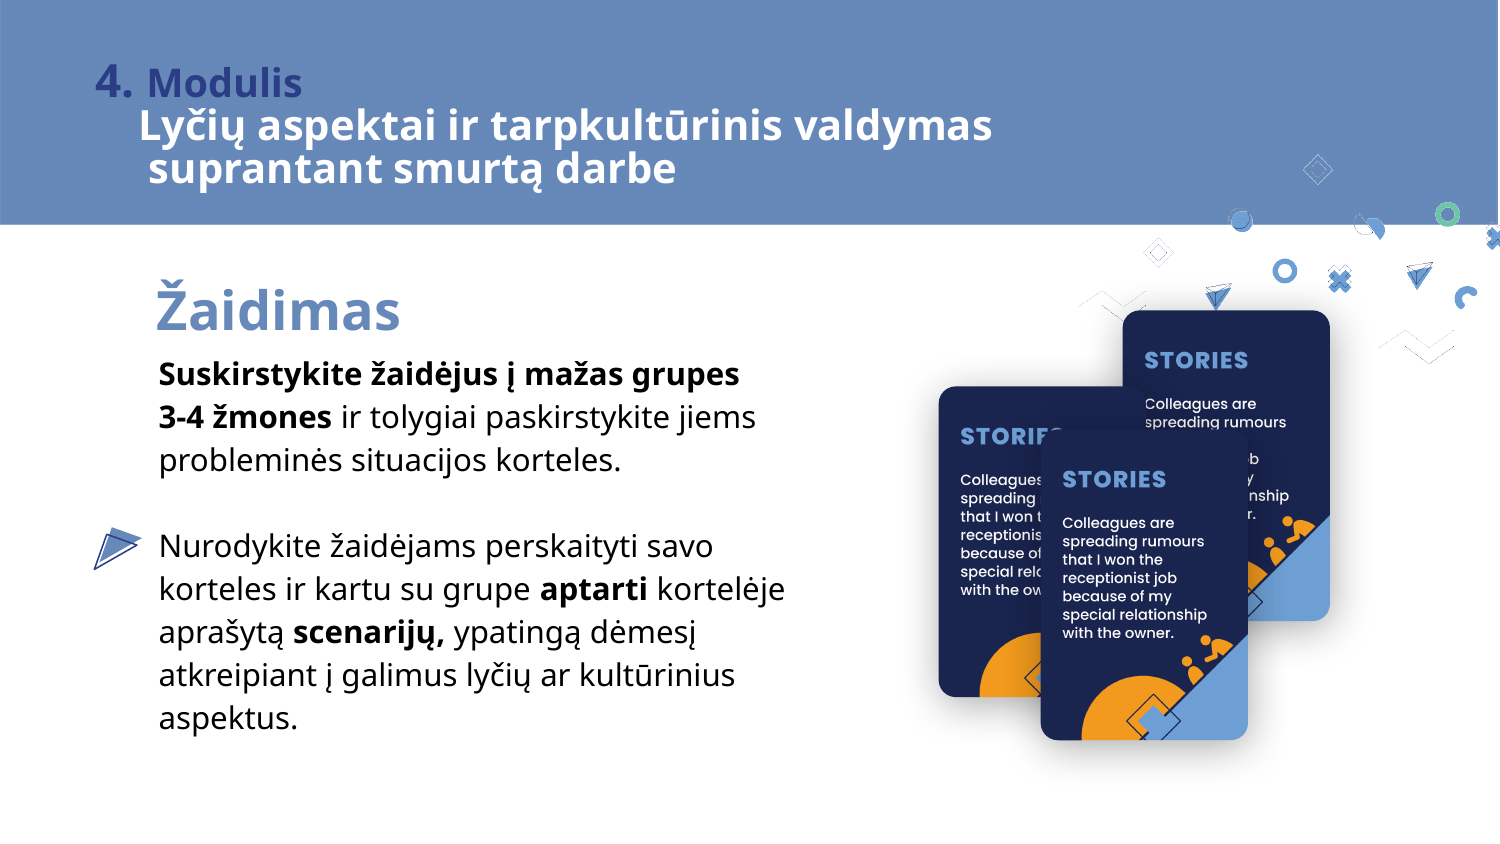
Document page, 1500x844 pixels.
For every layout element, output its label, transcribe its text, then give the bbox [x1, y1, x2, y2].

text_box Žaidimas [141, 251, 517, 357]
picture [0, 0, 1500, 741]
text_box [93, 526, 143, 581]
text_box Suskirstykite žaidėjus į mažas grupes 3-4 žmones ir tolygiai paskirstykite jiems probleminės situacijos korteles. Nurodykite žaidėjams perskaityti savo korteles ir kartu su grupe aptarti kortelėje aprašytą scenarijų, ypatingą dėmesį atkreipiant į galimus lyčių ar kultūrinius aspektus. [121, 333, 806, 751]
